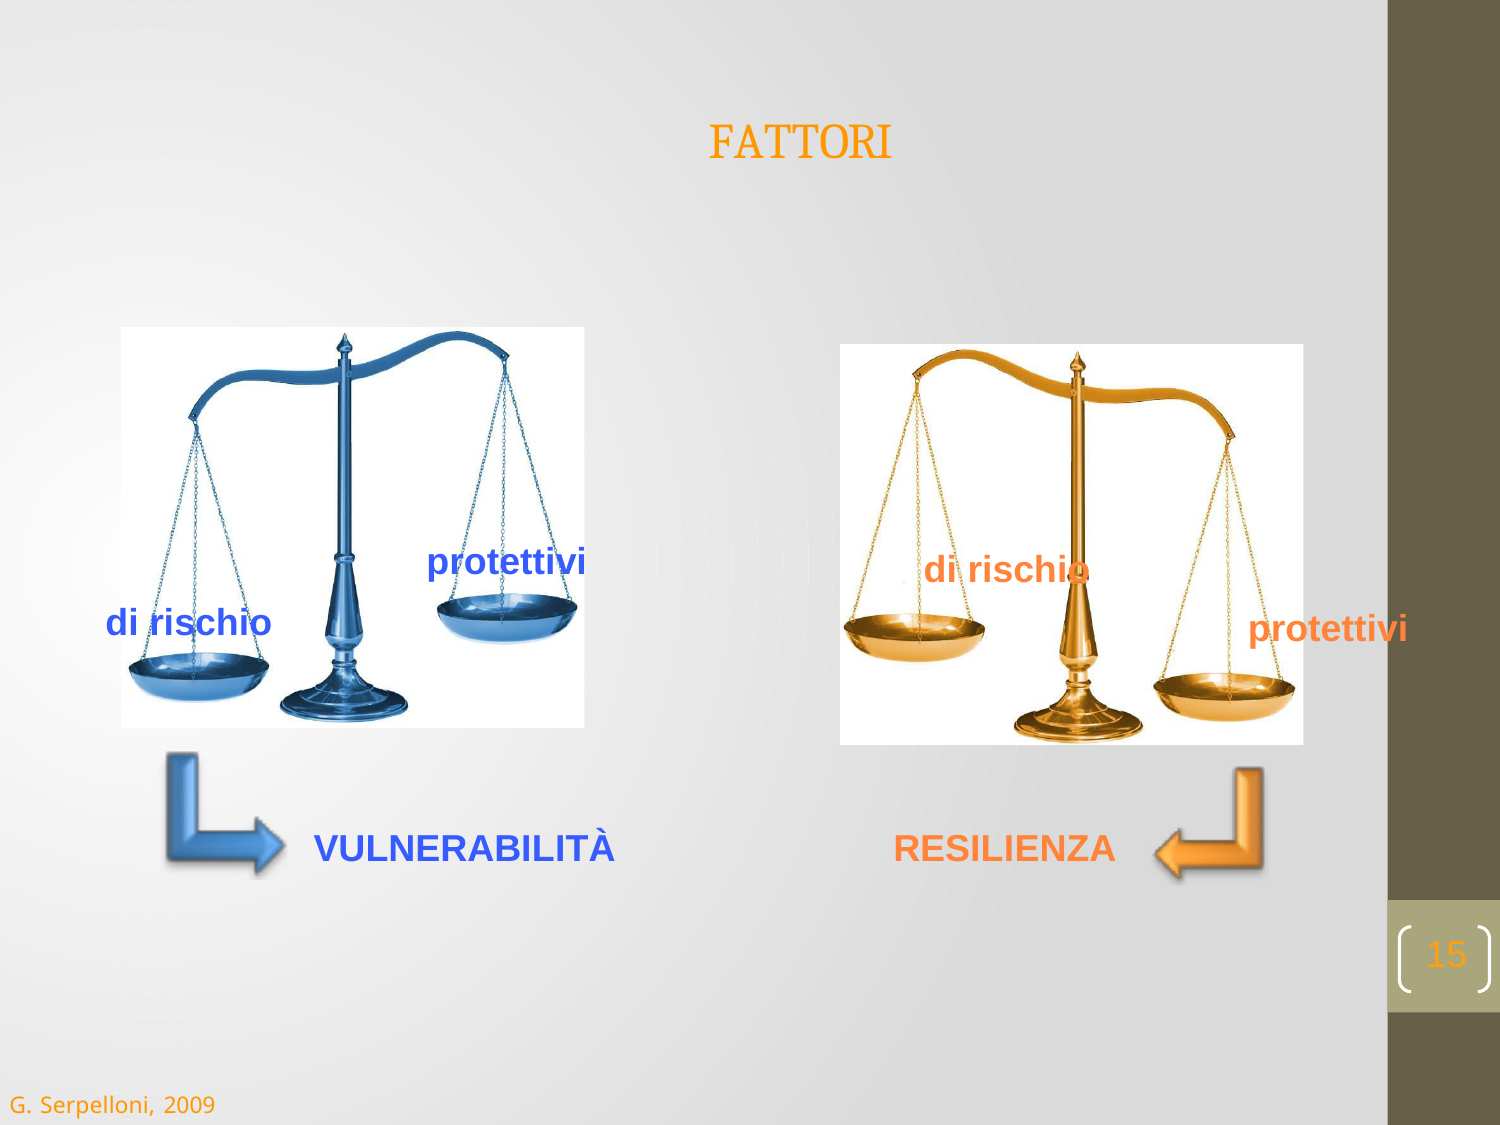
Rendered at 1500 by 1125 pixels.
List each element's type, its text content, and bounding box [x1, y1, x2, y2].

text_box G. Serpelloni, 2009 [7, 1090, 235, 1119]
text_box protettivi [1245, 604, 1410, 650]
text_box RESILIENZA [879, 823, 1128, 869]
text_box [121, 327, 585, 728]
text_box VULNERABILITÀ [311, 823, 617, 869]
text_box di rischio [103, 597, 275, 643]
text_box [157, 744, 288, 880]
title FATTORI [75, 45, 1325, 233]
text_box di rischio [921, 544, 1093, 590]
text_box [1139, 761, 1270, 886]
text_box protettivi [424, 536, 589, 582]
text_box [840, 344, 1304, 745]
slide_number 15 [1397, 925, 1492, 994]
